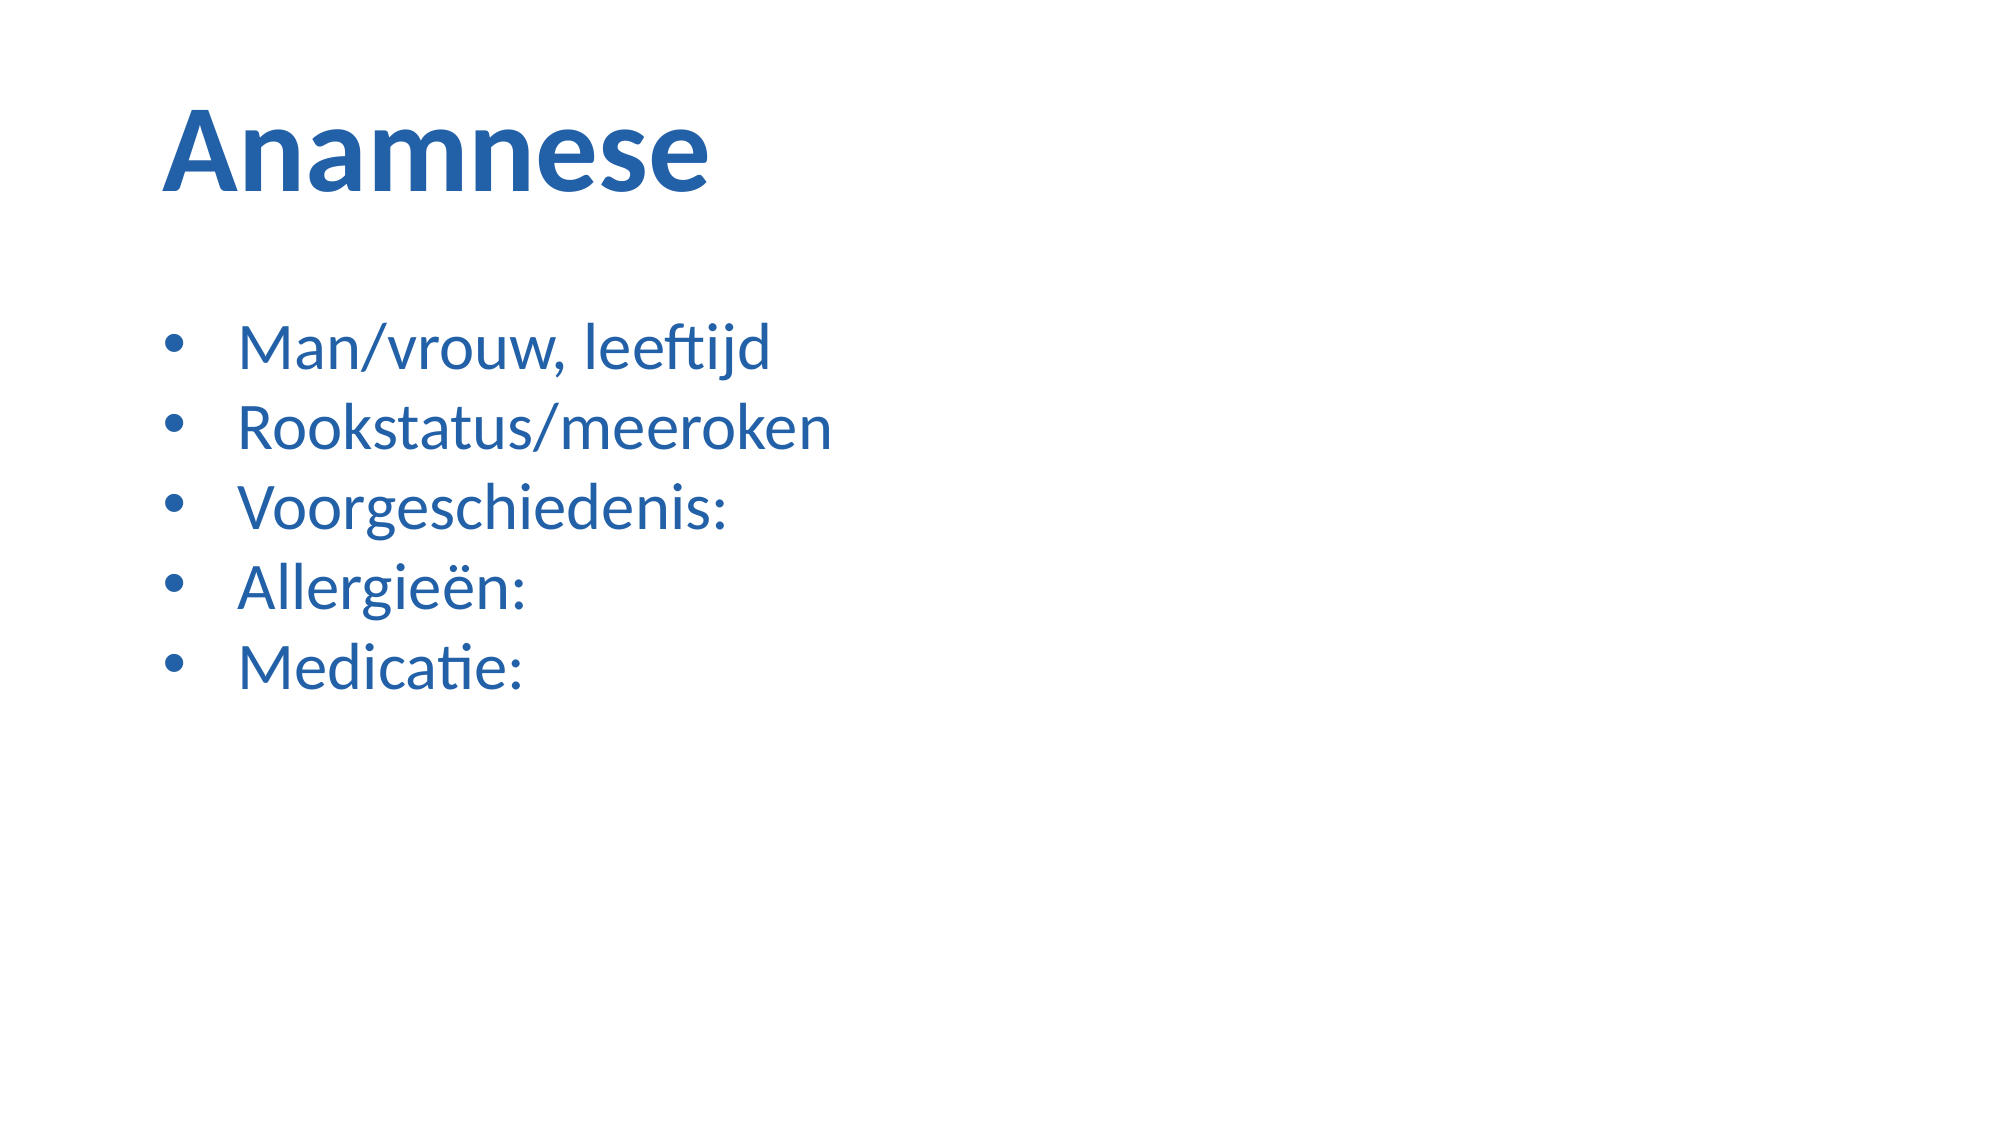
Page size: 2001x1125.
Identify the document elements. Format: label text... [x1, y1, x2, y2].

text_box Anamnese [147, 58, 1513, 224]
text_box Man/vrouw, leeftijd Rookstatus/meeroken Voorgeschiedenis: Allergieën: Medicatie: [147, 295, 1513, 710]
